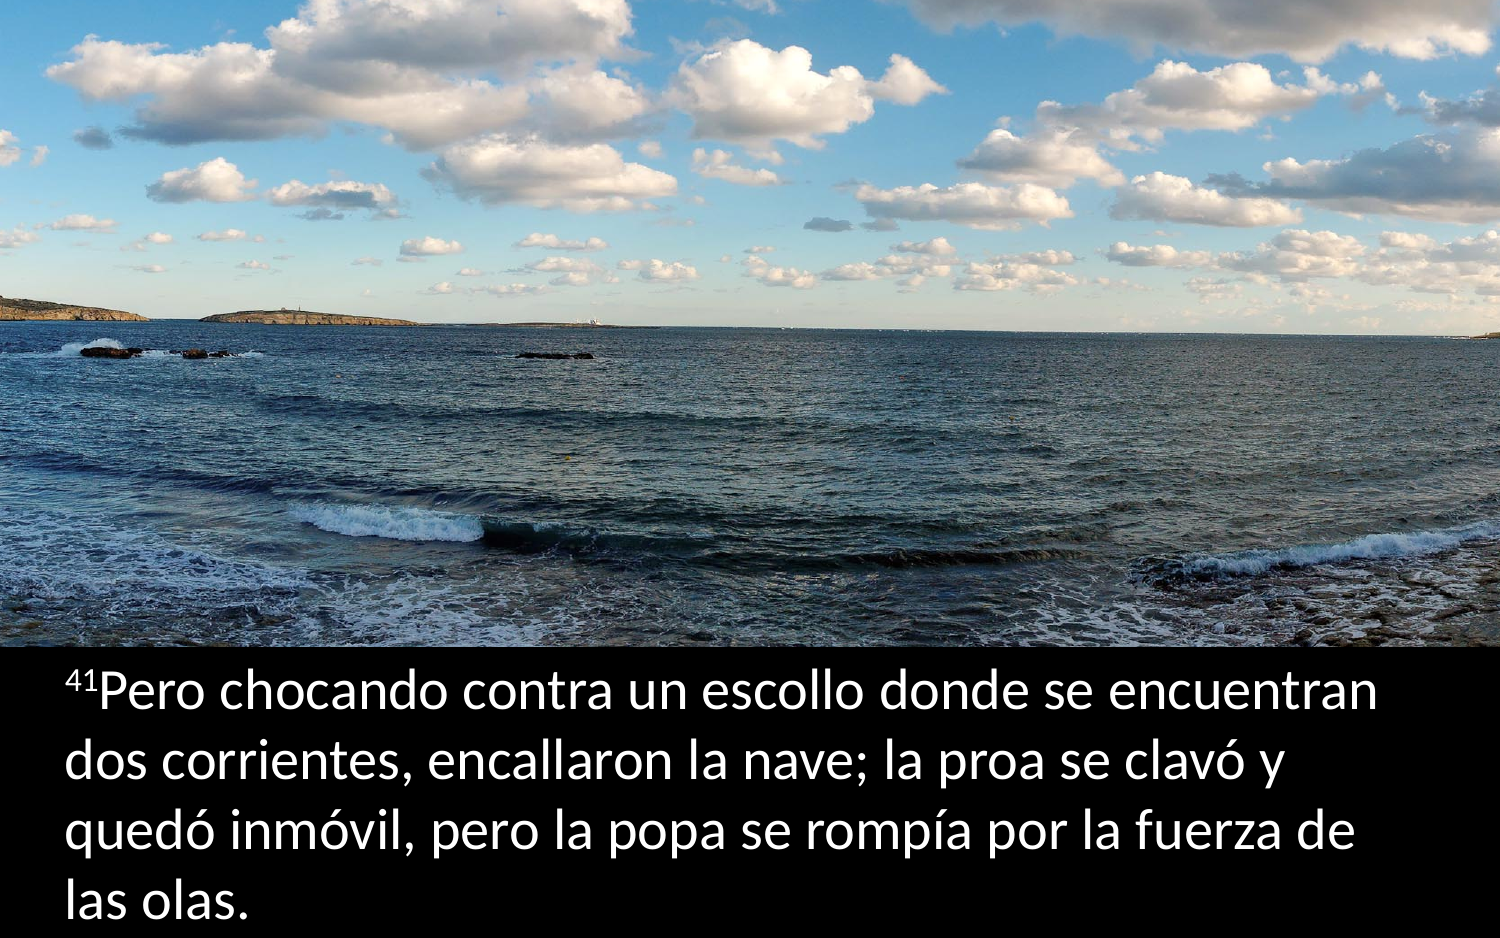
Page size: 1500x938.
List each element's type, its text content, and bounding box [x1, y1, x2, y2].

text_box 41Pero chocando contra un escollo donde se encuentran dos corrientes, encallaron la nave; la proa se clavó y quedó inmóvil, pero la popa se rompía por la fuerza de las olas. [50, 658, 1425, 938]
picture [0, 0, 1500, 647]
